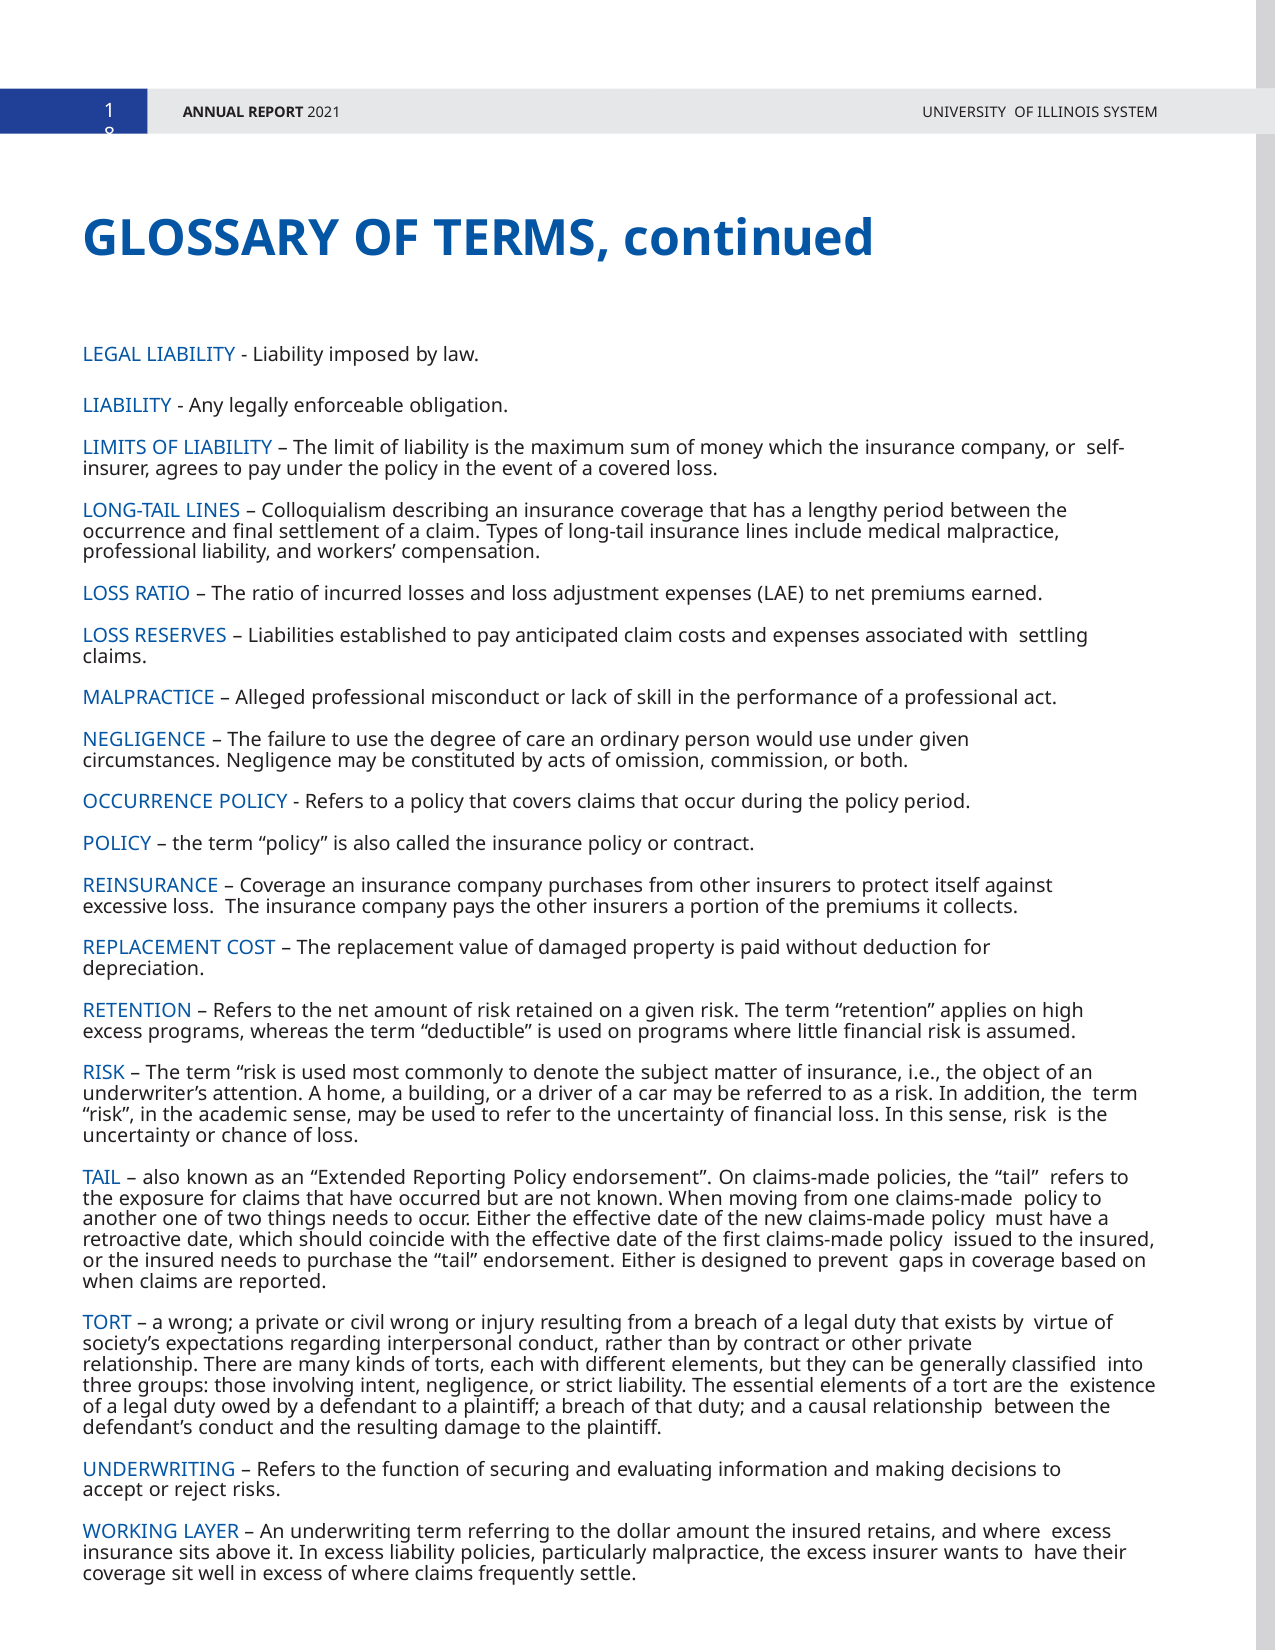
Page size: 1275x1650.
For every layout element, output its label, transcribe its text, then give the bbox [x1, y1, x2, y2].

text_box 18 [101, 142, 127, 146]
text_box [1256, 141, 1275, 1650]
text_box LEGAL LIABILITY - Liability imposed by law. LIABILITY - Any legally enforceable obligation. LIMITS OF LIABILITY – The limit of liability is the maximum sum of money which the insurance company, or self- insurer, agrees to pay under the policy in the event of a covered loss. LONG-TAIL LINES – Colloquialism describing an insurance coverage that has a lengthy period between the occurrence and final settlement of a claim. Types of long-tail insurance lines include medical malpractice, professional liability, and workers’ compensation. LOSS RATIO – The ratio of incurred losses and loss adjustment expenses (LAE) to net premiums earned. LOSS RESERVES – Liabilities established to pay anticipated claim costs and expenses associated with settling claims. MALPRACTICE – Alleged professional misconduct or lack of skill in the performance of a professional act. NEGLIGENCE – The failure to use the degree of care an ordinary person would use under given circumstances. Negligence may be constituted by acts of omission, commission, or both. OCCURRENCE POLICY - Refers to a policy that covers claims that occur during the policy period. POLICY – the term “policy” is also called the insurance policy or contract. REINSURANCE – Coverage an insurance company purchases from other insurers to protect itself against excessive loss. The insurance company pays the other insurers a portion of the premiums it collects. REPLACEMENT COST – The replacement value of damaged property is paid without deduction for depreciation. RETENTION – Refers to the net amount of risk retained on a given risk. The term “retention” applies on high excess programs, whereas the term “deductible” is used on programs where little financial risk is assumed. RISK – The term “risk is used most commonly to denote the subject matter of insurance, i.e., the object of an underwriter’s attention. A home, a building, or a driver of a car may be referred to as a risk. In addition, the term “risk”, in the academic sense, may be used to refer to the uncertainty of financial loss. In this sense, risk is the uncertainty or chance of loss. TAIL – also known as an “Extended Reporting Policy endorsement”. On claims-made policies, the “tail” refers to the exposure for claims that have occurred but are not known. When moving from one claims-made policy to another one of two things needs to occur. Either the effective date of the new claims-made policy must have a retroactive date, which should coincide with the effective date of the first claims-made policy issued to the insured, or the insured needs to purchase the “tail” endorsement. Either is designed to prevent gaps in coverage based on when claims are reported. TORT – a wrong; a private or civil wrong or injury resulting from a breach of a legal duty that exists by virtue of society’s expectations regarding interpersonal conduct, rather than by contract or other private relationship. There are many kinds of torts, each with different elements, but they can be generally classified into three groups: those involving intent, negligence, or strict liability. The essential elements of a tort are the existence of a legal duty owed by a defendant to a plaintiff; a breach of that duty; and a causal relationship between the defendant’s conduct and the resulting damage to the plaintiff. UNDERWRITING – Refers to the function of securing and evaluating information and making decisions to accept or reject risks. WORKING LAYER – An underwriting term referring to the dollar amount the insured retains, and where excess insurance sits above it. In excess liability policies, particularly malpractice, the excess insurer wants to have their coverage sit well in excess of where claims frequently settle. [80, 339, 1166, 1585]
text_box GLOSSARY OF TERMS, continued [79, 202, 923, 265]
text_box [0, 0, 1275, 134]
